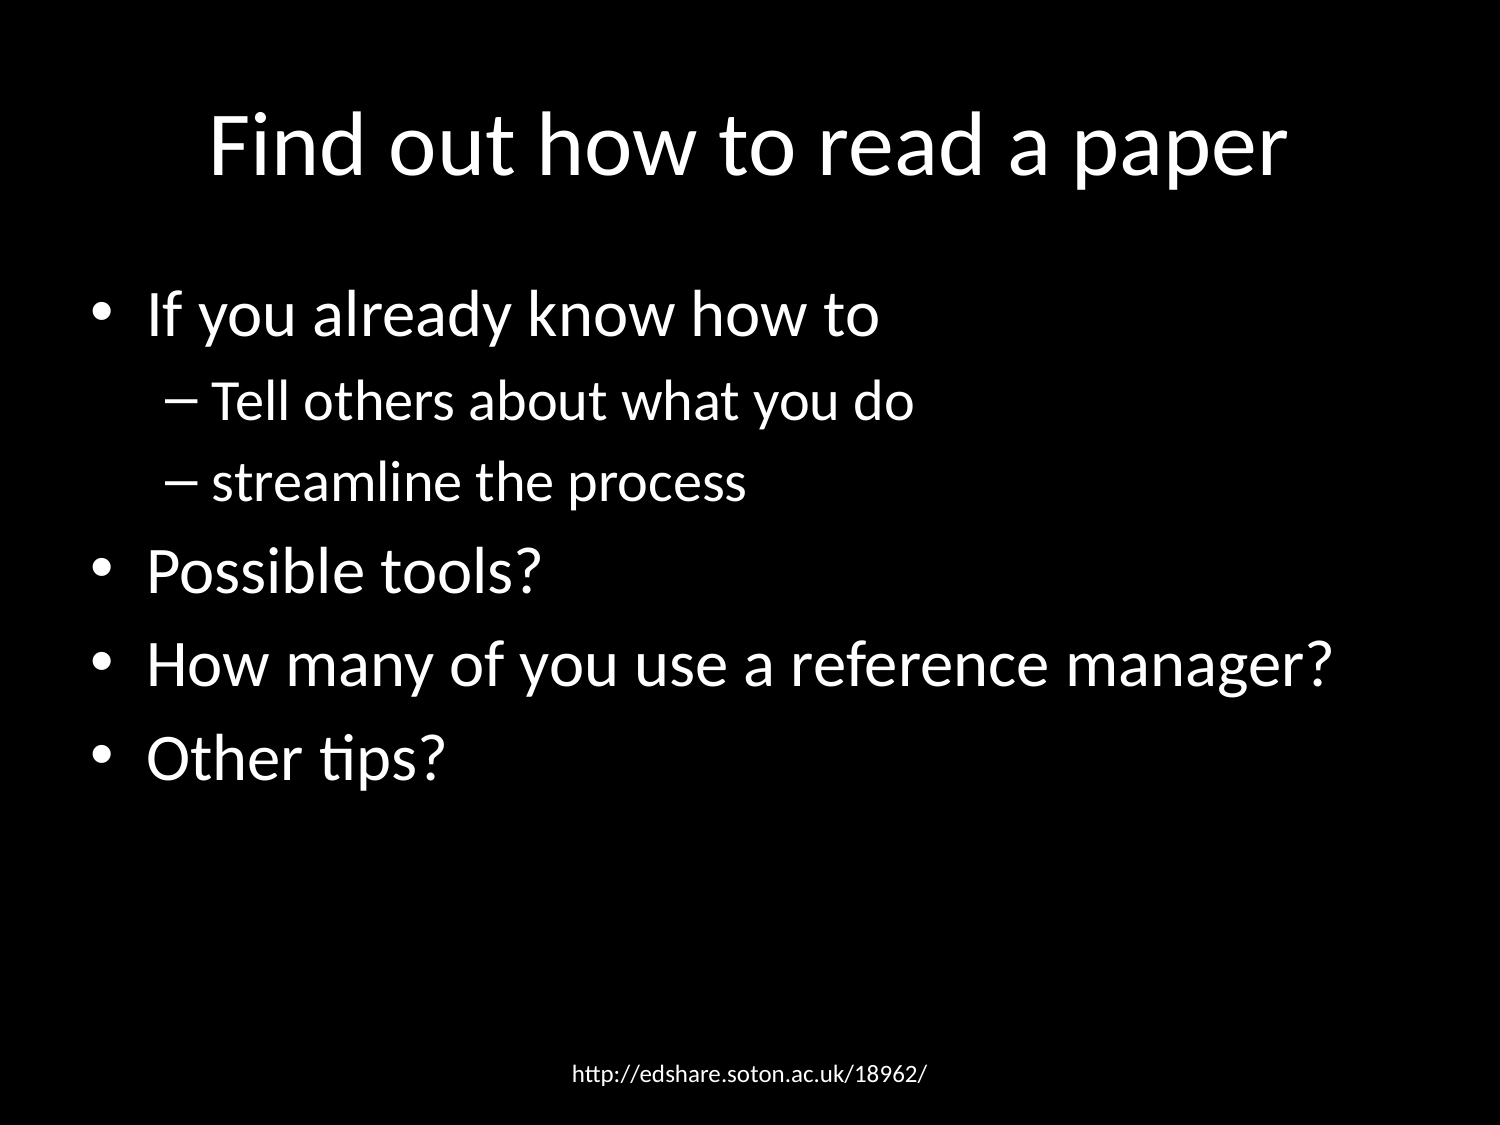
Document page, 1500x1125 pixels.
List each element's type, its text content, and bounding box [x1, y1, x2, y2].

title Find out how to read a paper [75, 45, 1425, 233]
footer http://edshare.soton.ac.uk/18962/ [425, 1042, 1075, 1103]
list If you already know how to Tell others about what you do streamline the process Possible tools? How many of you use a reference manager? Other tips? [75, 262, 1425, 1005]
